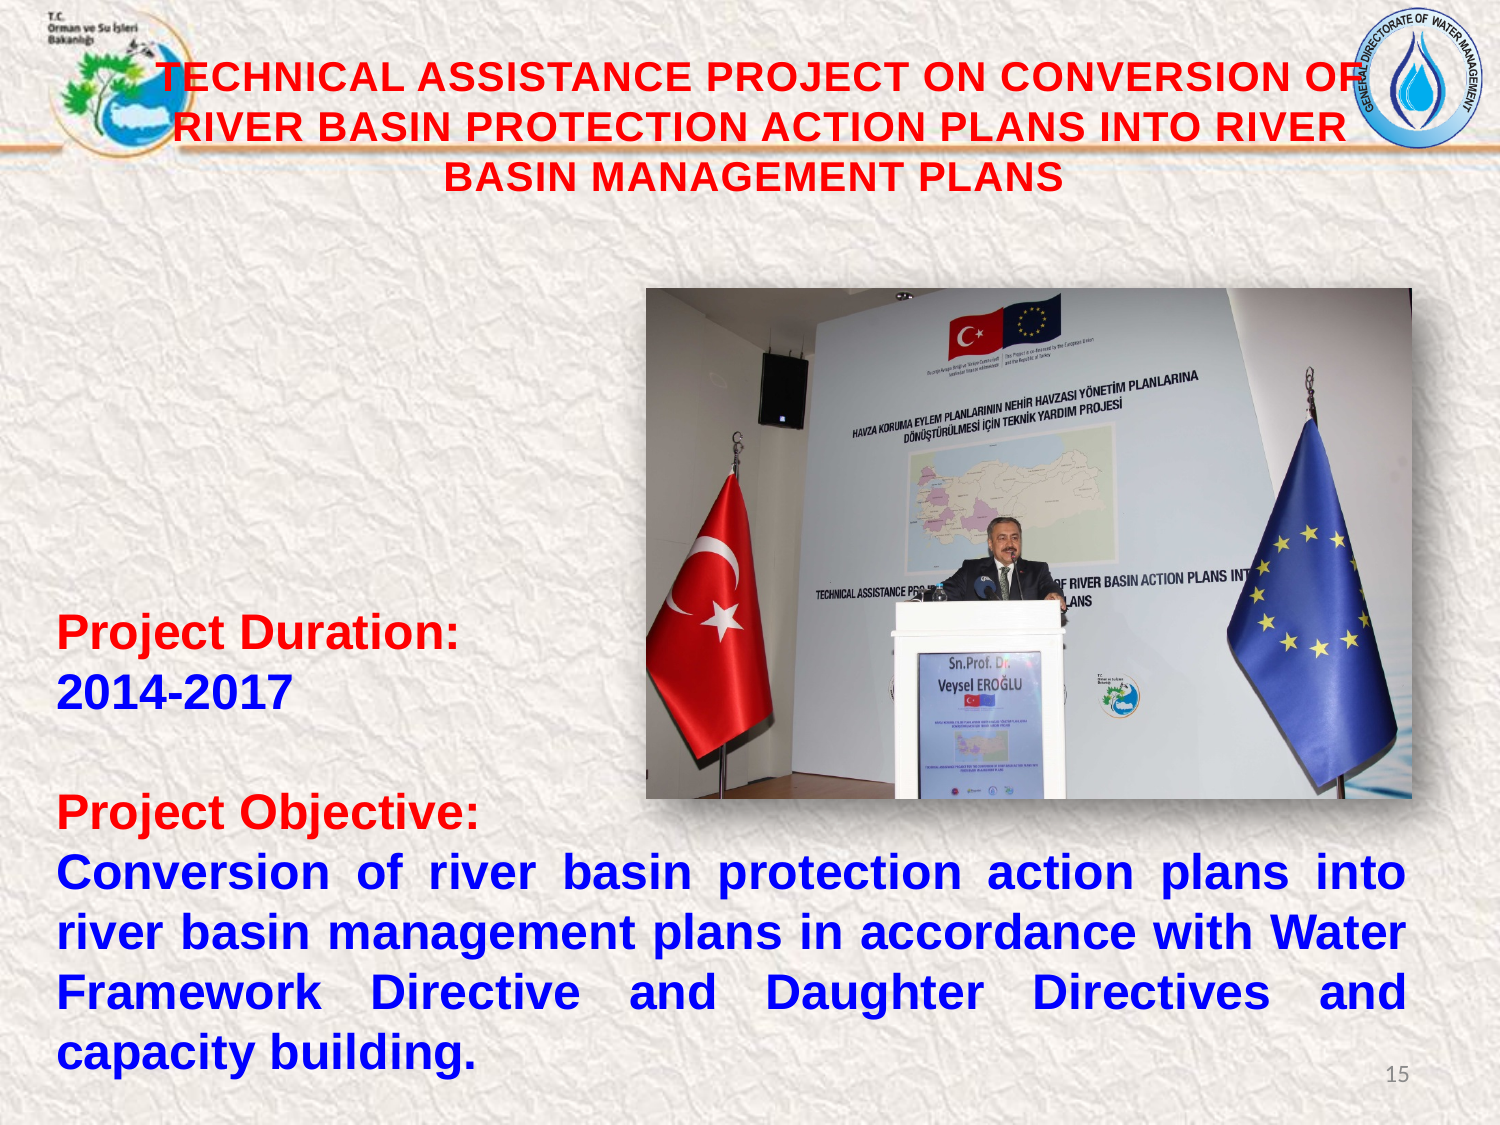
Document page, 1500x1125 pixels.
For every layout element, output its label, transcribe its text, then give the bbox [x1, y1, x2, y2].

title TECHNICAL ASSISTANCE PROJECT ON CONVERSION OF RIVER BASIN PROTECTION ACTION PLANS INTO RIVER BASIN MANAGEMENT PLANS [84, 30, 1436, 219]
text_box Project Duration: 2014-2017 Project Objective: Conversion of river basin protection action plans into river basin management plans in accordance with Water Framework Directive and Daughter Directives and capacity building. [41, 532, 1424, 1125]
picture [0, 0, 1500, 1125]
